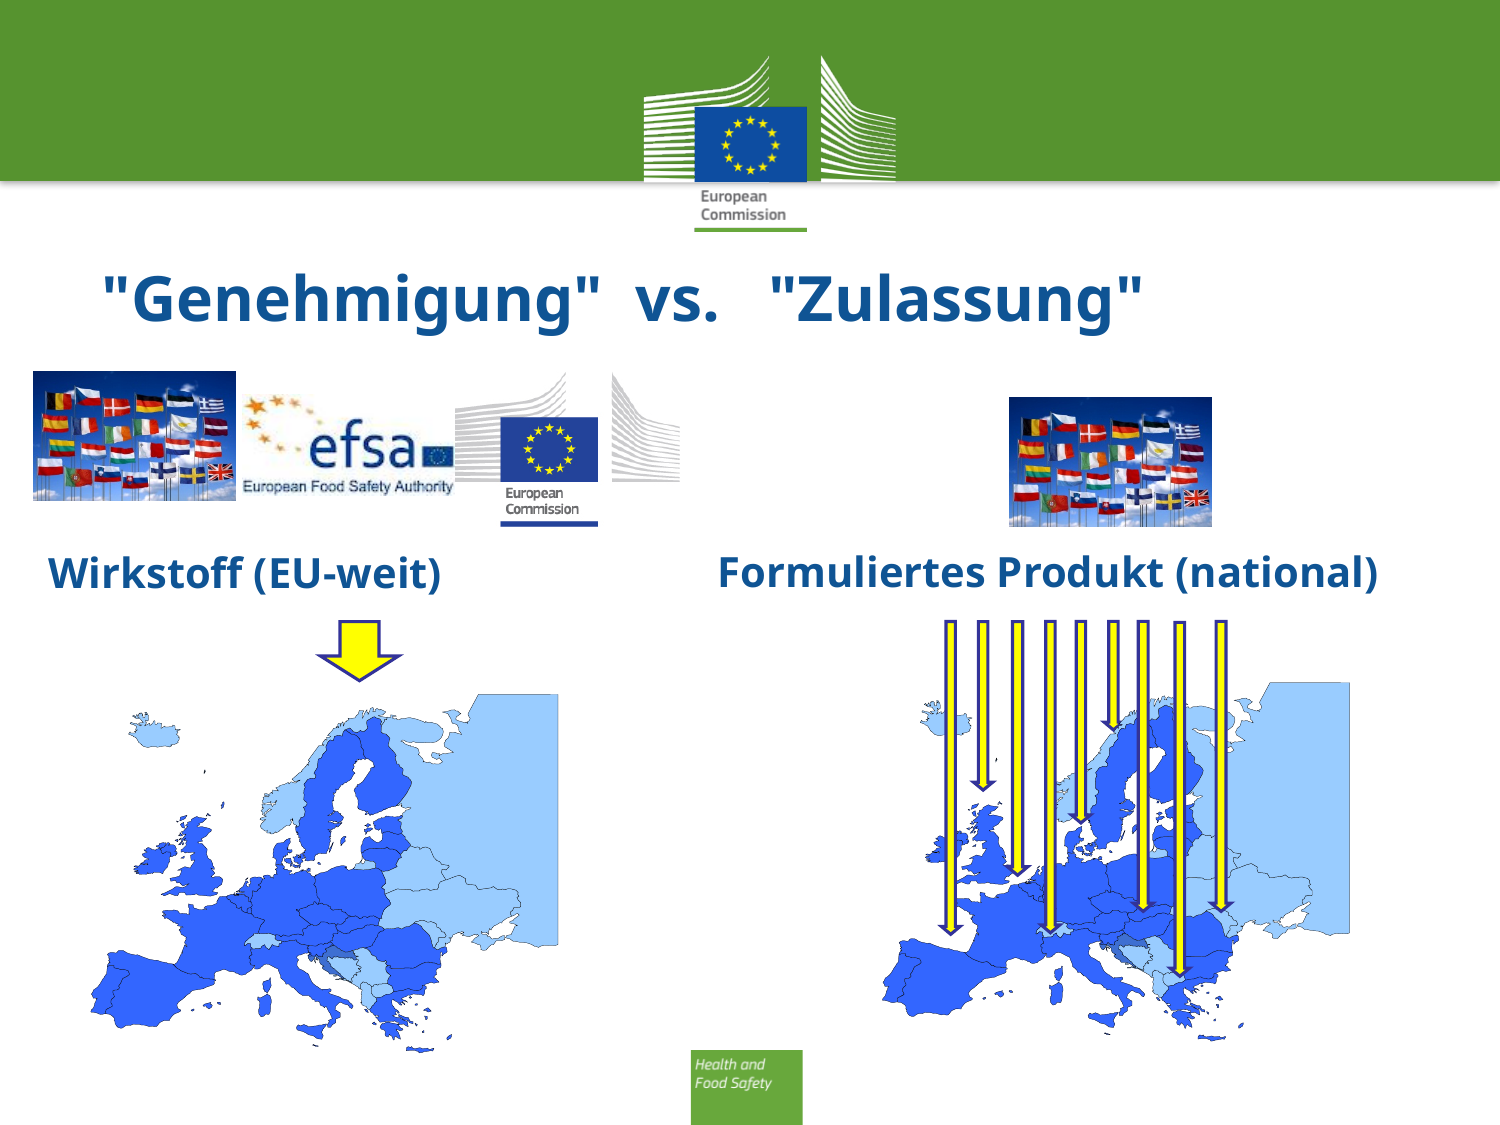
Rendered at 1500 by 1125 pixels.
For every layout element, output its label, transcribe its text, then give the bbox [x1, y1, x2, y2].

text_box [33, 370, 1500, 1056]
title "Genehmigung" vs. "Zulassung" [86, 219, 1437, 369]
